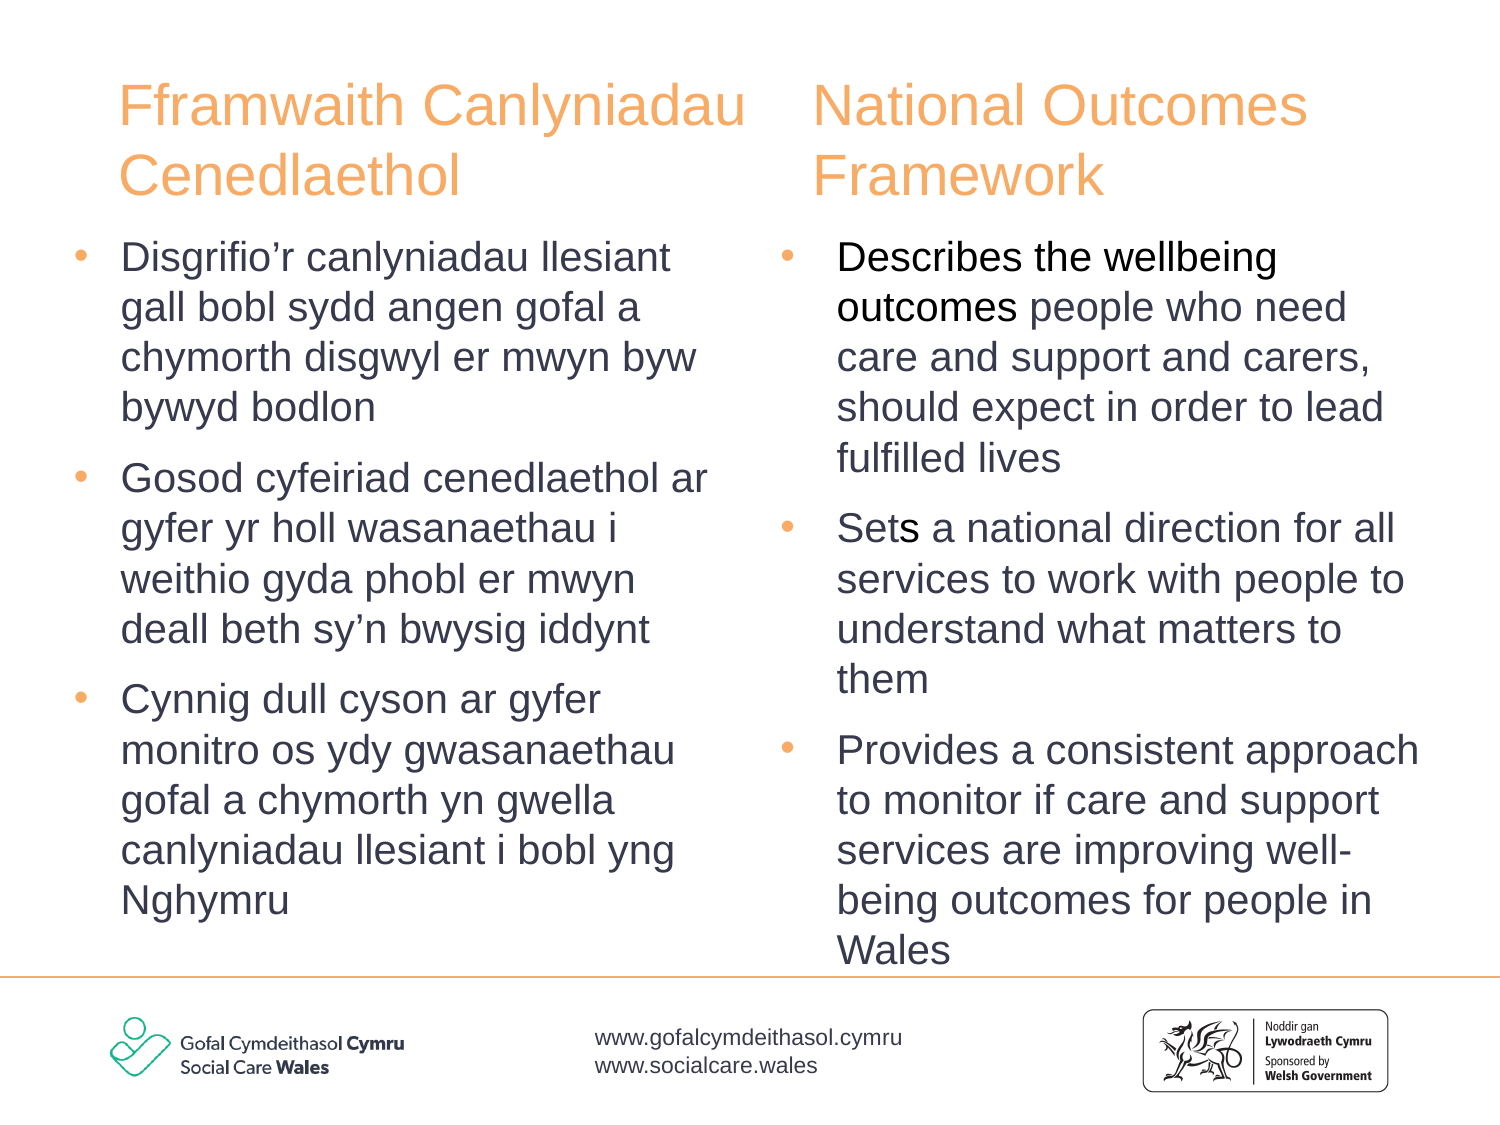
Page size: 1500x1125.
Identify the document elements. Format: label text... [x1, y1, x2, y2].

list National Outcomes Framework [797, 59, 1404, 222]
list Disgrifio’r canlyniadau llesiant gall bobl sydd angen gofal a chymorth disgwyl er mwyn byw bywyd bodlon Gosod cyfeiriad cenedlaethol ar gyfer yr holl wasanaethau i weithio gyda phobl er mwyn deall beth sy’n bwysig iddynt Cynnig dull cyson ar gyfer monitro os ydy gwasanaethau gofal a chymorth yn gwella canlyniadau llesiant i bobl yng Nghymru [58, 222, 750, 1030]
list Describes the wellbeing outcomes people who need care and support and carers, should expect in order to lead fulfilled lives Sets a national direction for all services to work with people to understand what matters to them Provides a consistent approach to monitor if care and support services are improving well-being outcomes for people in Wales [765, 222, 1436, 1030]
title Fframwaith Canlyniadau Cenedlaethol [103, 59, 766, 230]
picture [1137, 1030, 1395, 1106]
